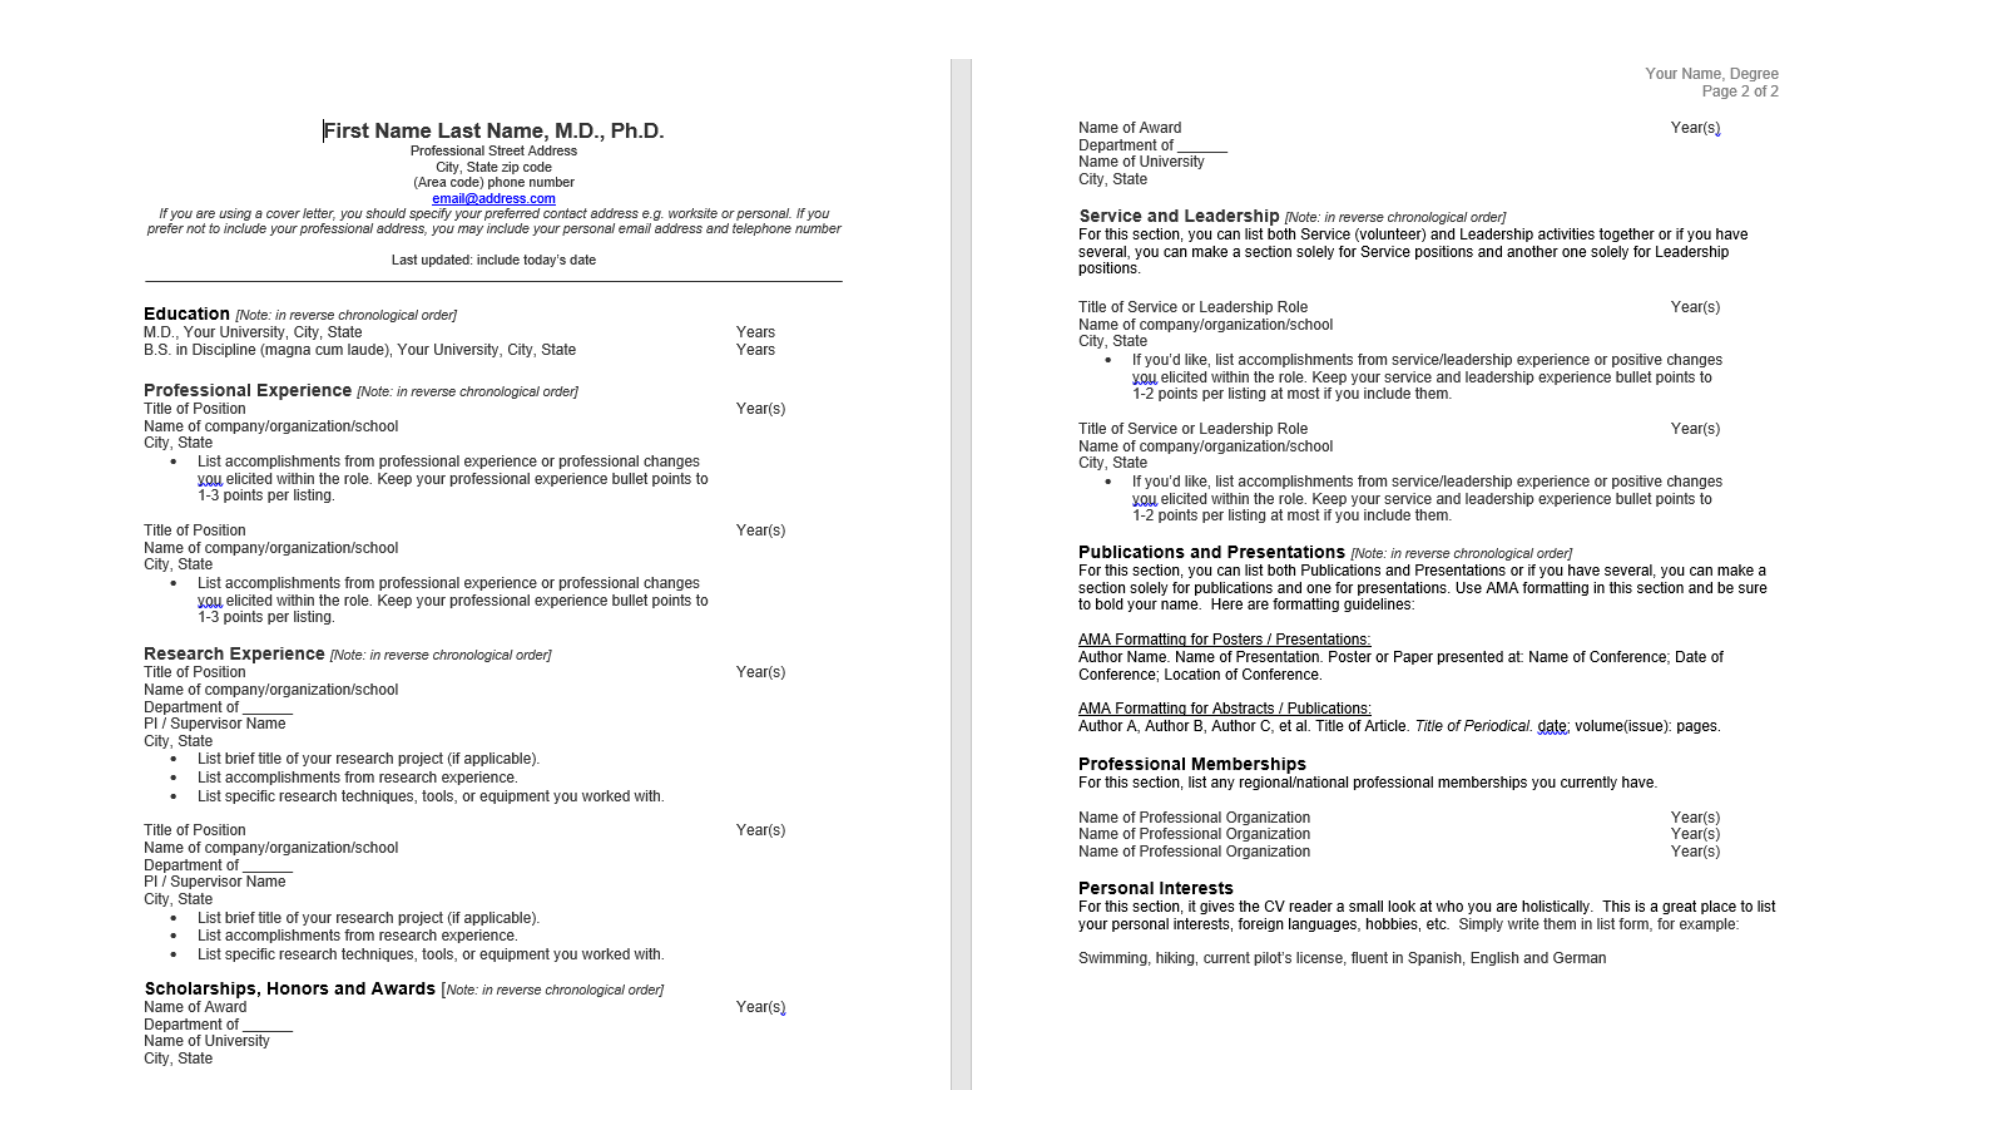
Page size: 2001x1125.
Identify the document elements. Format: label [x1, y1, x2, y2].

list [125, 59, 1799, 1090]
